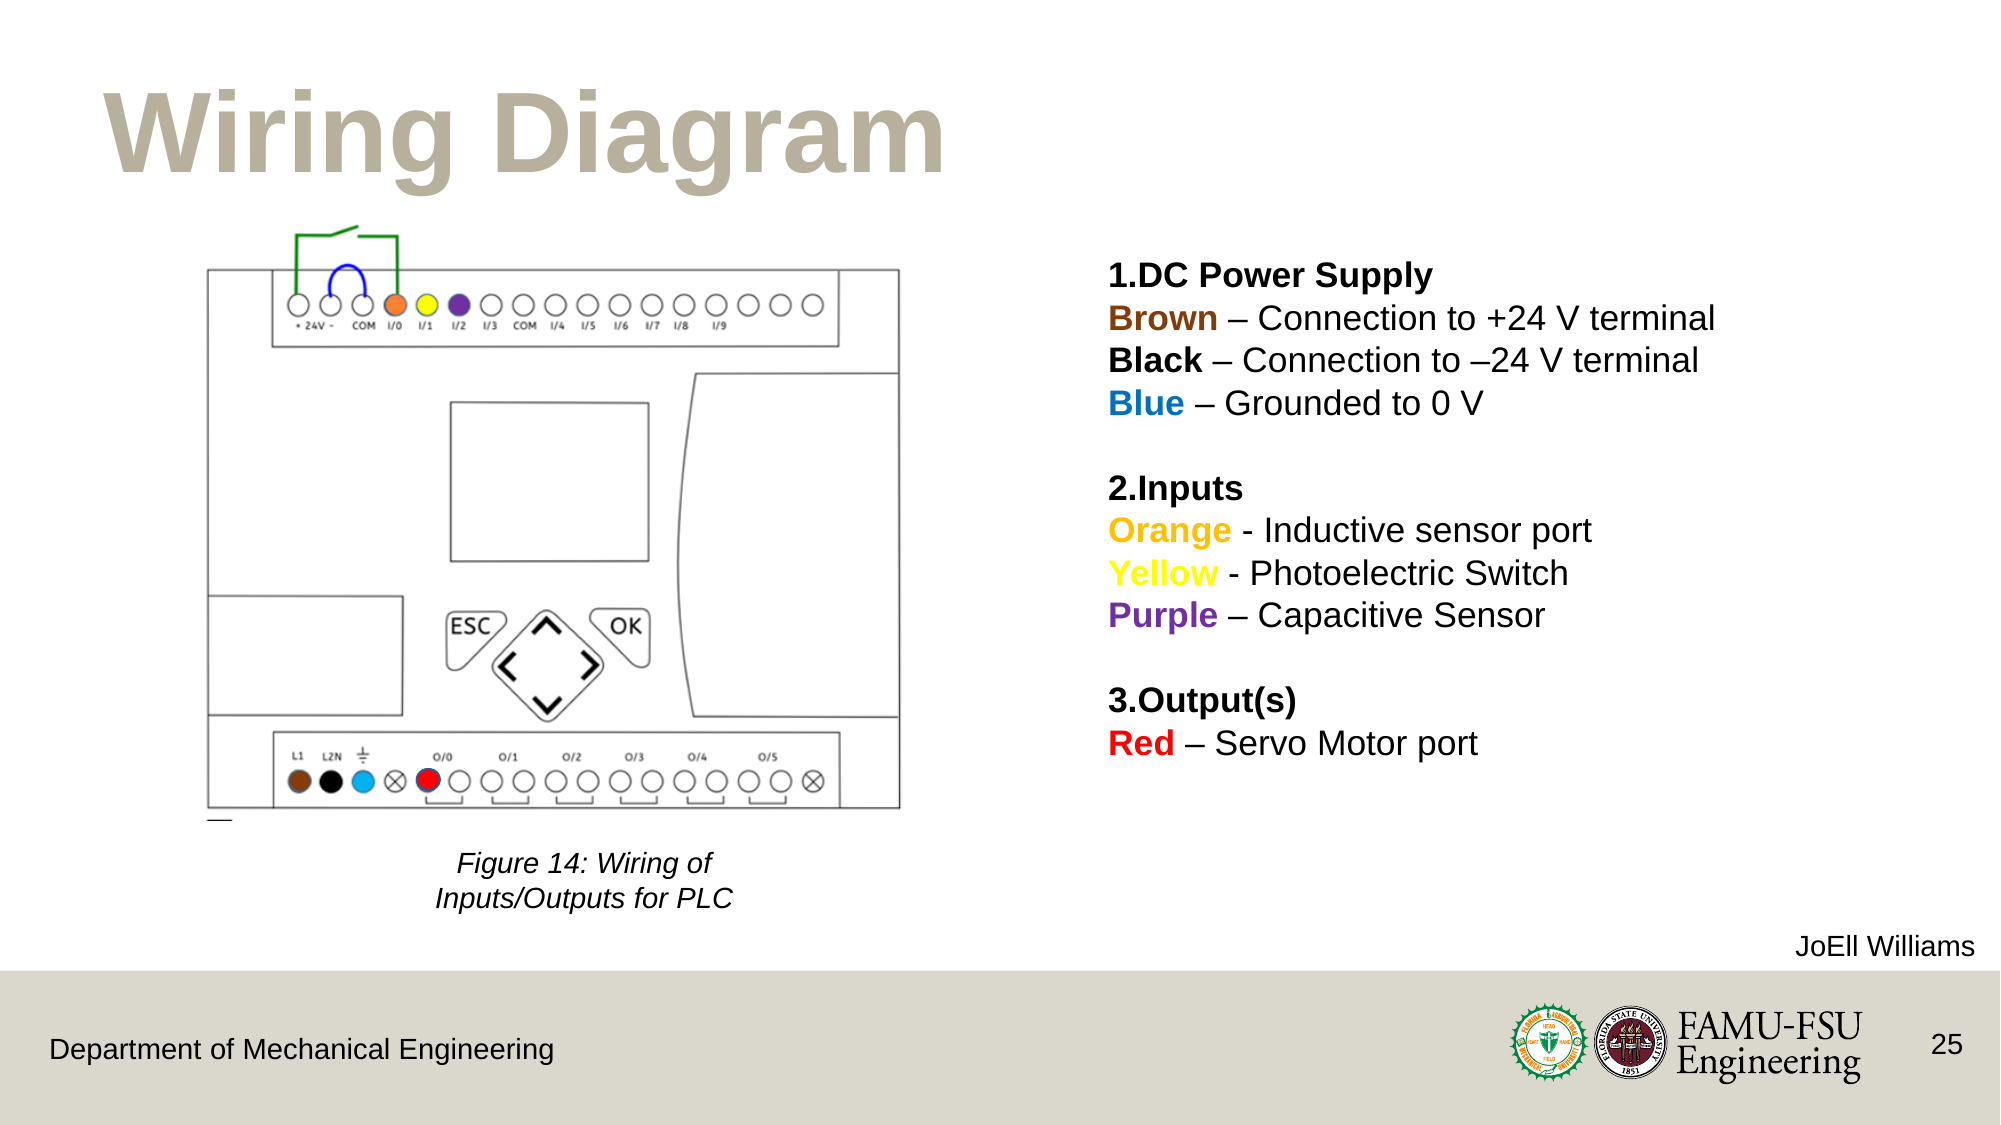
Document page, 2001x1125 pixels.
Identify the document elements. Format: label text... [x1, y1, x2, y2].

text_box DC Power Supply Brown – Connection to +24 V terminal Black – Connection to –24 V terminal Blue – Grounded to 0 V Inputs Orange - Inductive sensor port Yellow - Photoelectric Switch Purple – Capacitive Sensor Output(s) Red – Servo Motor port [1093, 244, 1879, 815]
picture [194, 216, 907, 821]
list JoEll Williams [1780, 923, 2000, 975]
slide_number 25 [1862, 1017, 1978, 1078]
text_box Wiring Diagram [89, 66, 1815, 221]
text_box Figure 14: Wiring of Inputs/Outputs for PLC [346, 837, 823, 923]
